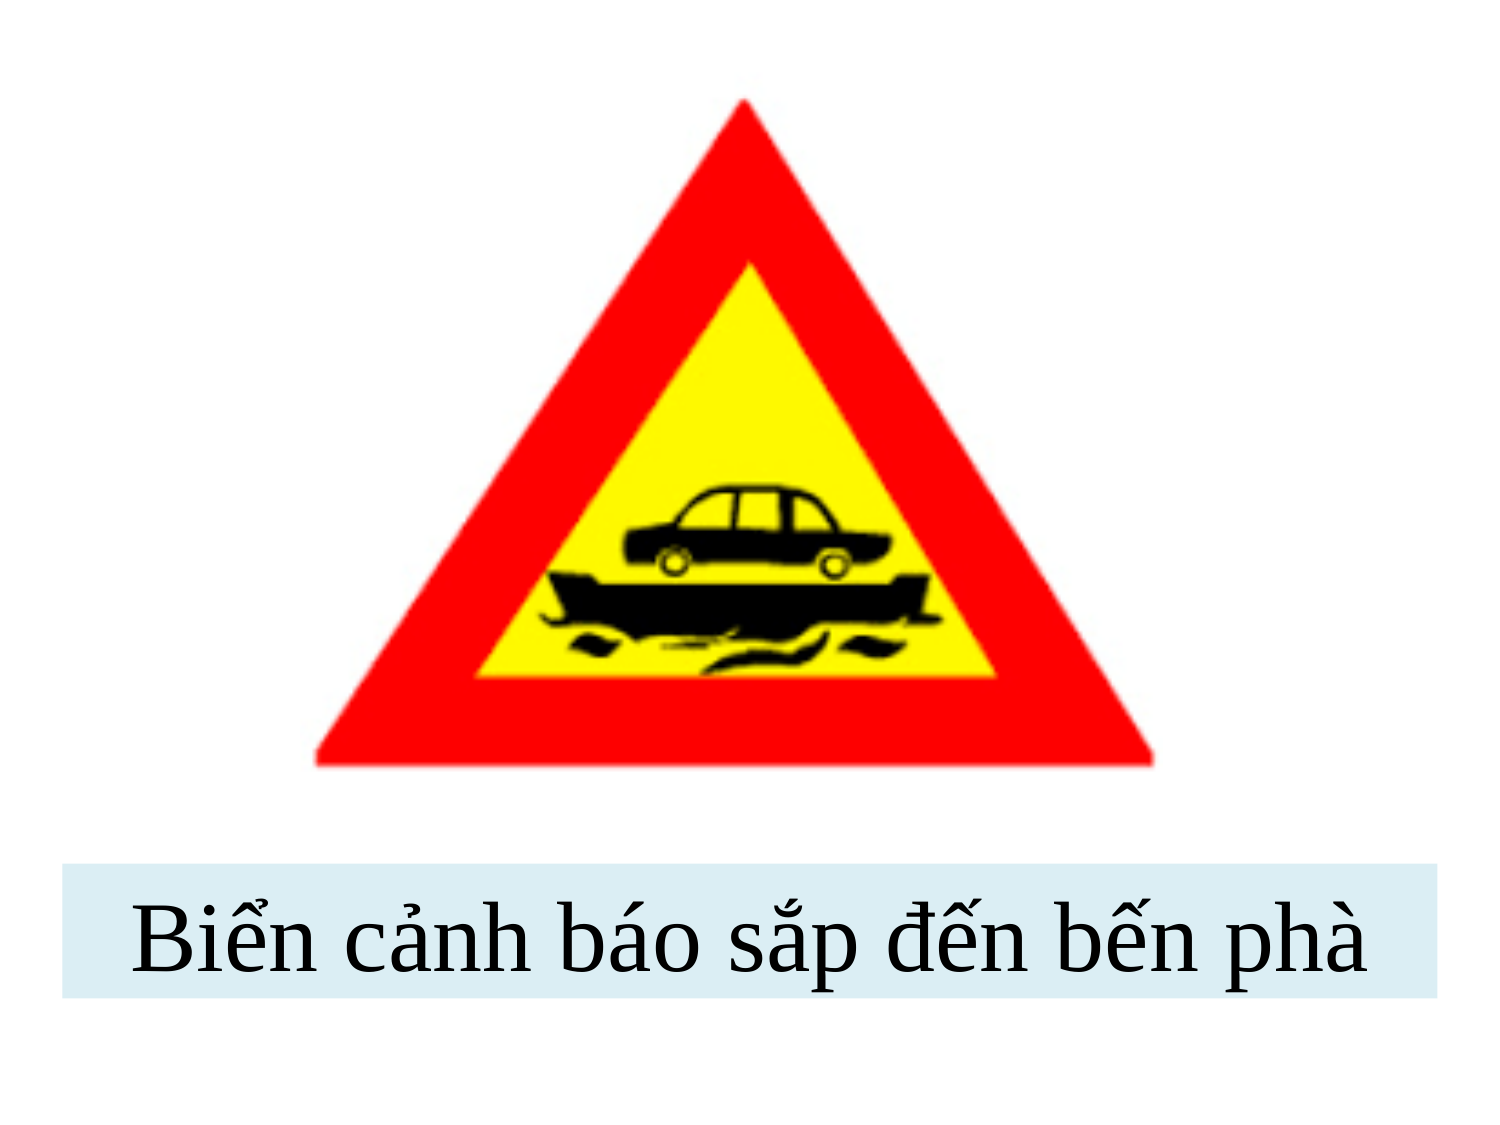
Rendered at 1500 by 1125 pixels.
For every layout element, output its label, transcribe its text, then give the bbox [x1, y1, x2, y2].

picture [299, 24, 1163, 801]
text_box Biển cảnh báo sắp đến bến phà [62, 863, 1438, 999]
